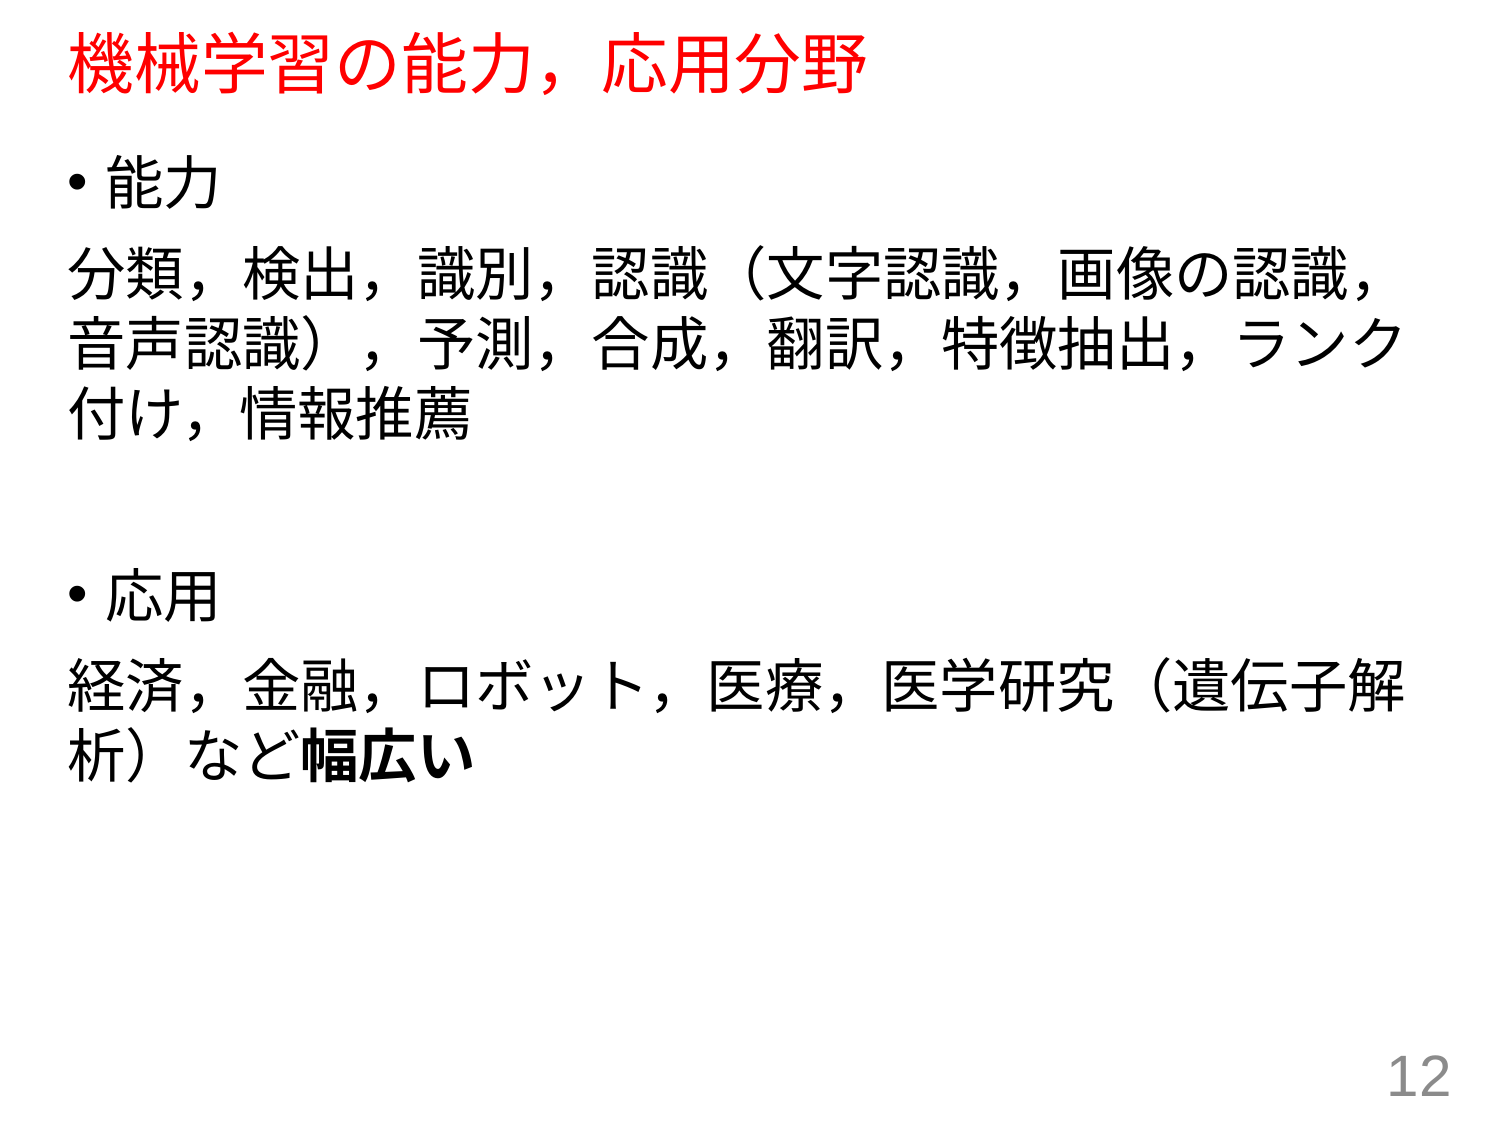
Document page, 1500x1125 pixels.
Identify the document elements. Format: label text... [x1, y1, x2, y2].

slide_number 12 [1129, 1042, 1467, 1103]
list 能力 分類，検出，識別，認識（文字認識，画像の認識，音声認識），予測，合成，翻訳，特徴抽出，ランク付け，情報推薦 応用 経済，金融，ロボット，医療，医学研究（遺伝子解析）など幅広い [52, 138, 1441, 1014]
title 機械学習の能力，応用分野 [52, 28, 1441, 106]
